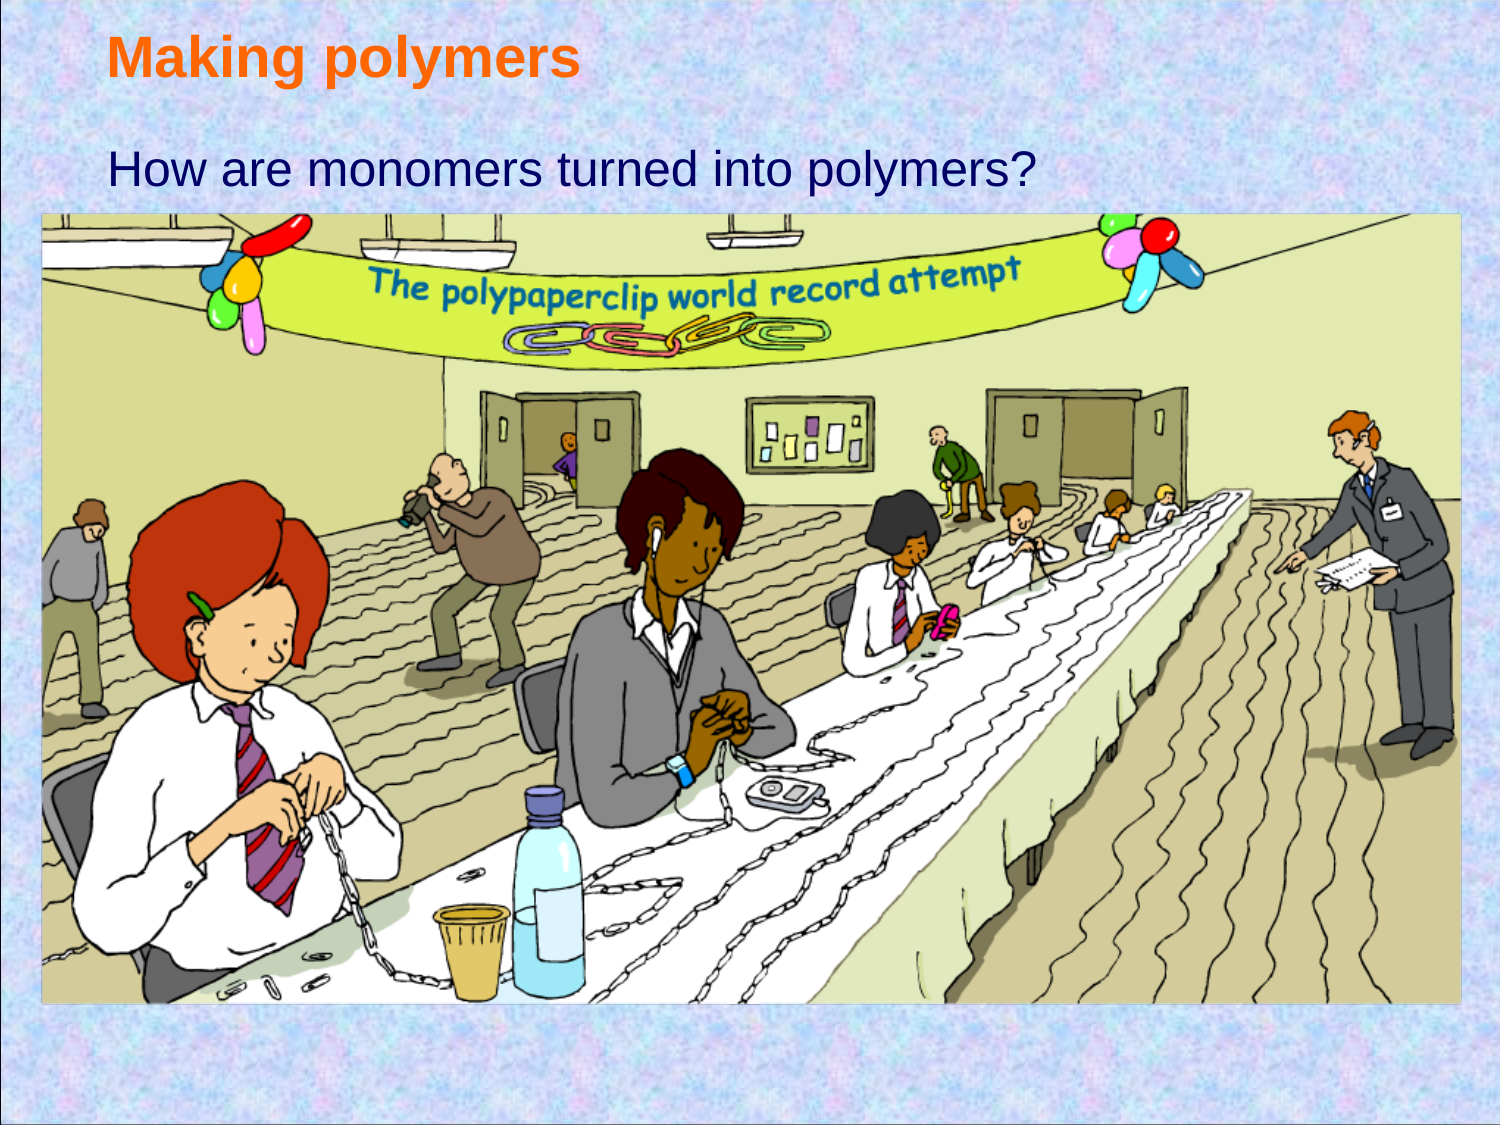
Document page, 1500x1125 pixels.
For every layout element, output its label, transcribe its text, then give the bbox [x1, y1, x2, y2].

text_box How are monomers turned into polymers? [92, 128, 1500, 204]
title Making polymers [91, 8, 1280, 99]
picture [0, 0, 1500, 1125]
